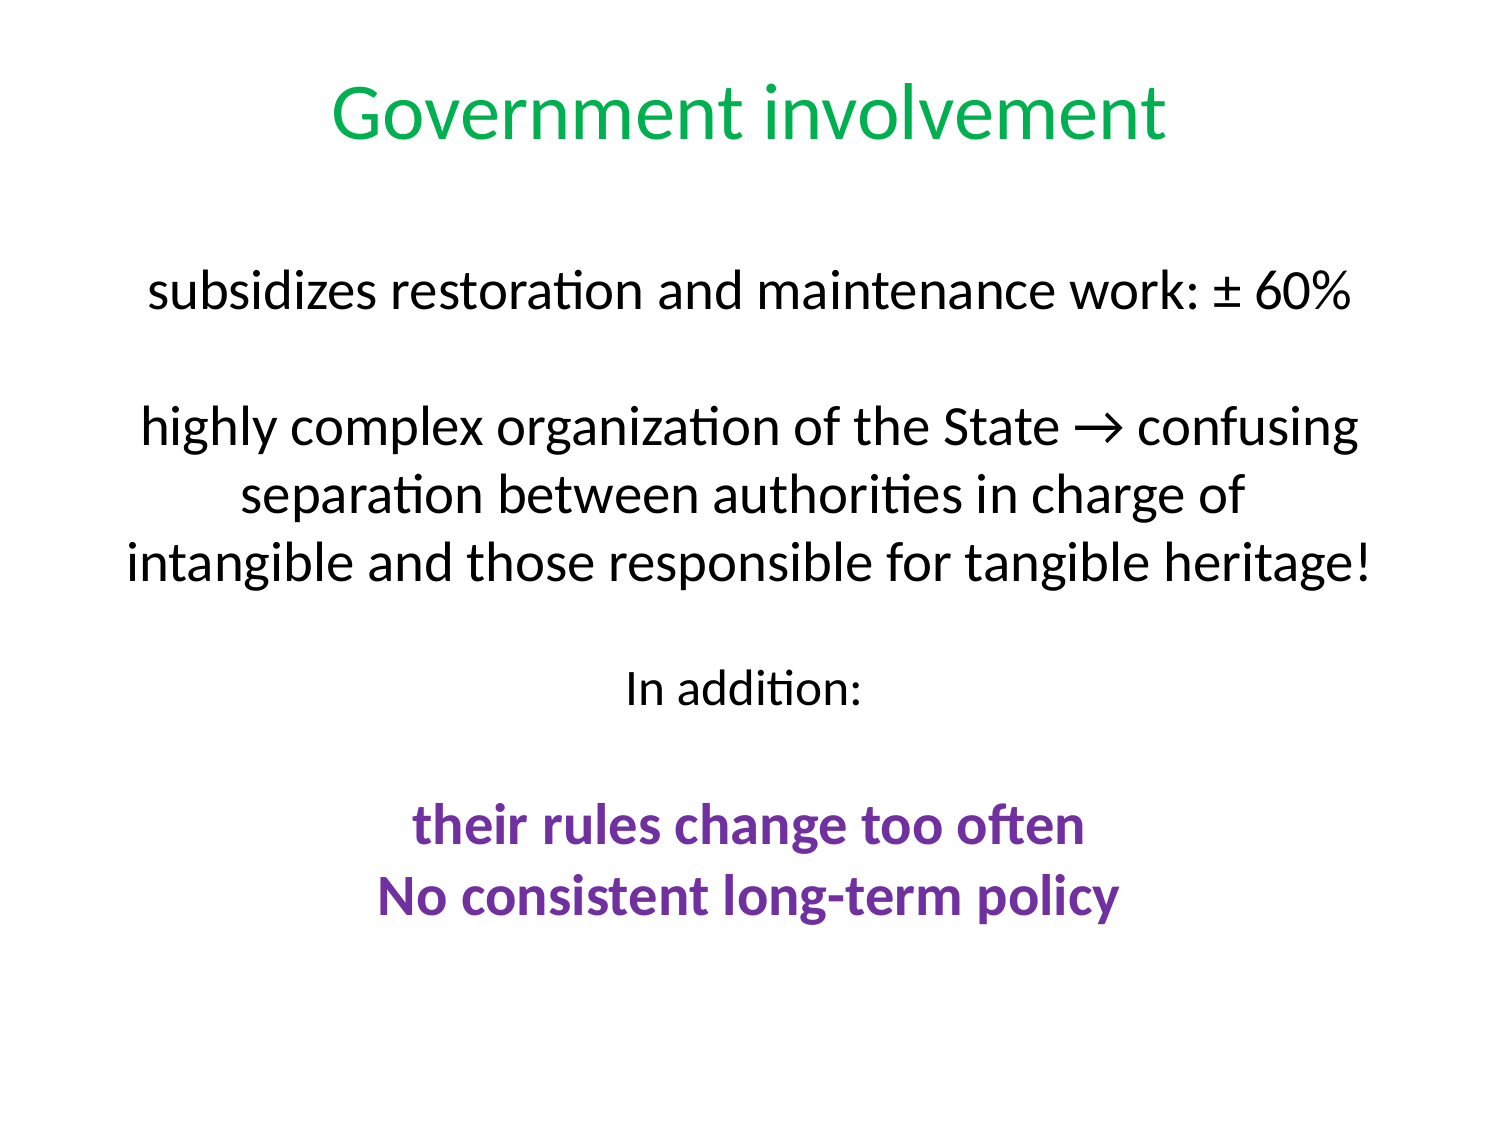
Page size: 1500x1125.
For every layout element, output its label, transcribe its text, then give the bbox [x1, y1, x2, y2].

title Government involvement subsidizes restoration and maintenance work: ± 60% highly complex organization of the State → confusing separation between authorities in charge of intangible and those responsible for tangible heritage! In addition: their rules change too often No consistent long-term policy [75, 45, 1425, 1012]
